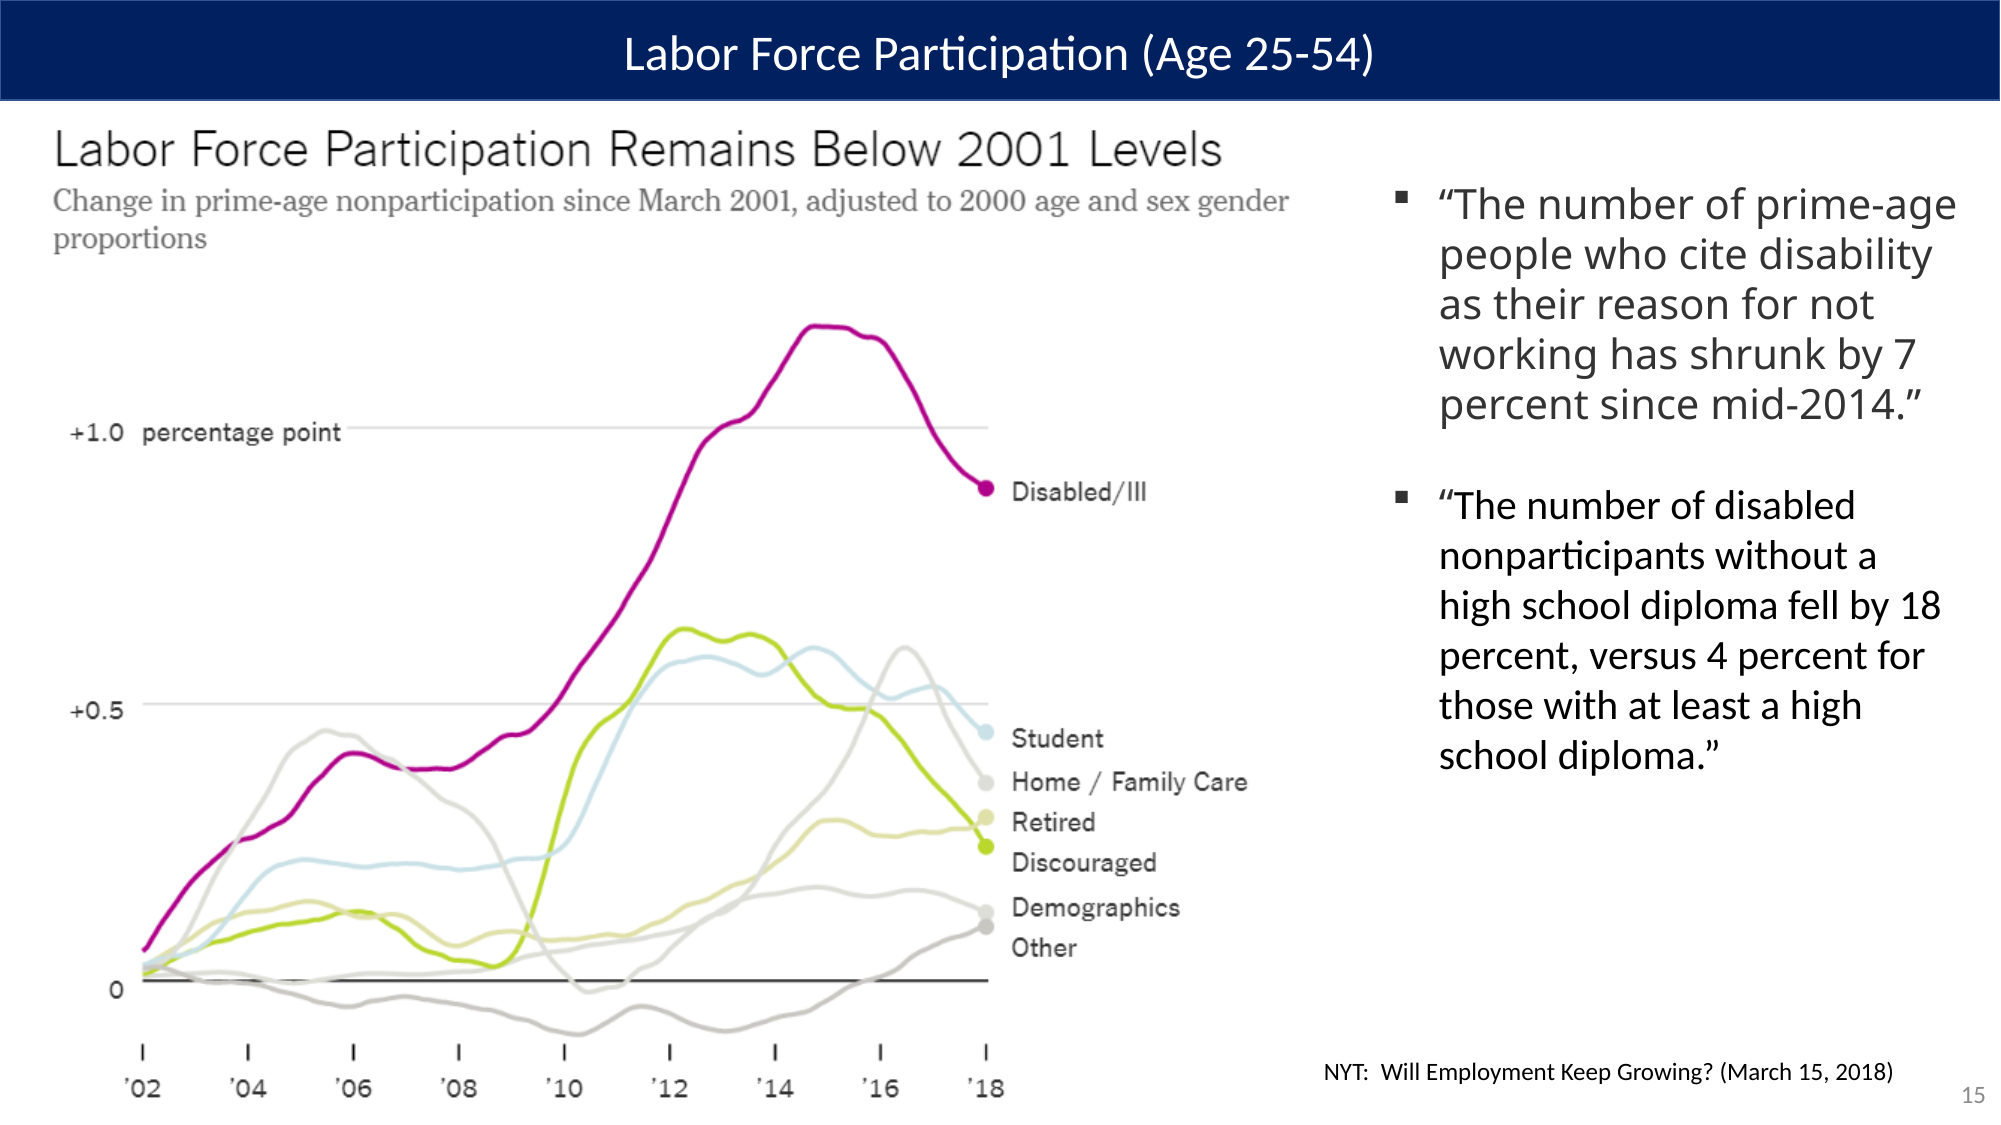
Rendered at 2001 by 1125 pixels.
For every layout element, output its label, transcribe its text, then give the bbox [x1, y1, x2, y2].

text_box Labor Force Participation (Age 25-54) [0, 0, 2000, 101]
picture [27, 114, 1307, 1125]
text_box NYT: Will Employment Keep Growing? (March 15, 2018) [1309, 1047, 1910, 1093]
slide_number 15 [1551, 1063, 2000, 1124]
text_box “The number of prime-age people who cite disability as their reason for not working has shrunk by 7 percent since mid-2014.” “The number of disabled nonparticipants without a high school diploma fell by 18 percent, versus 4 percent for those with at least a high school diploma.” [1377, 170, 1973, 786]
